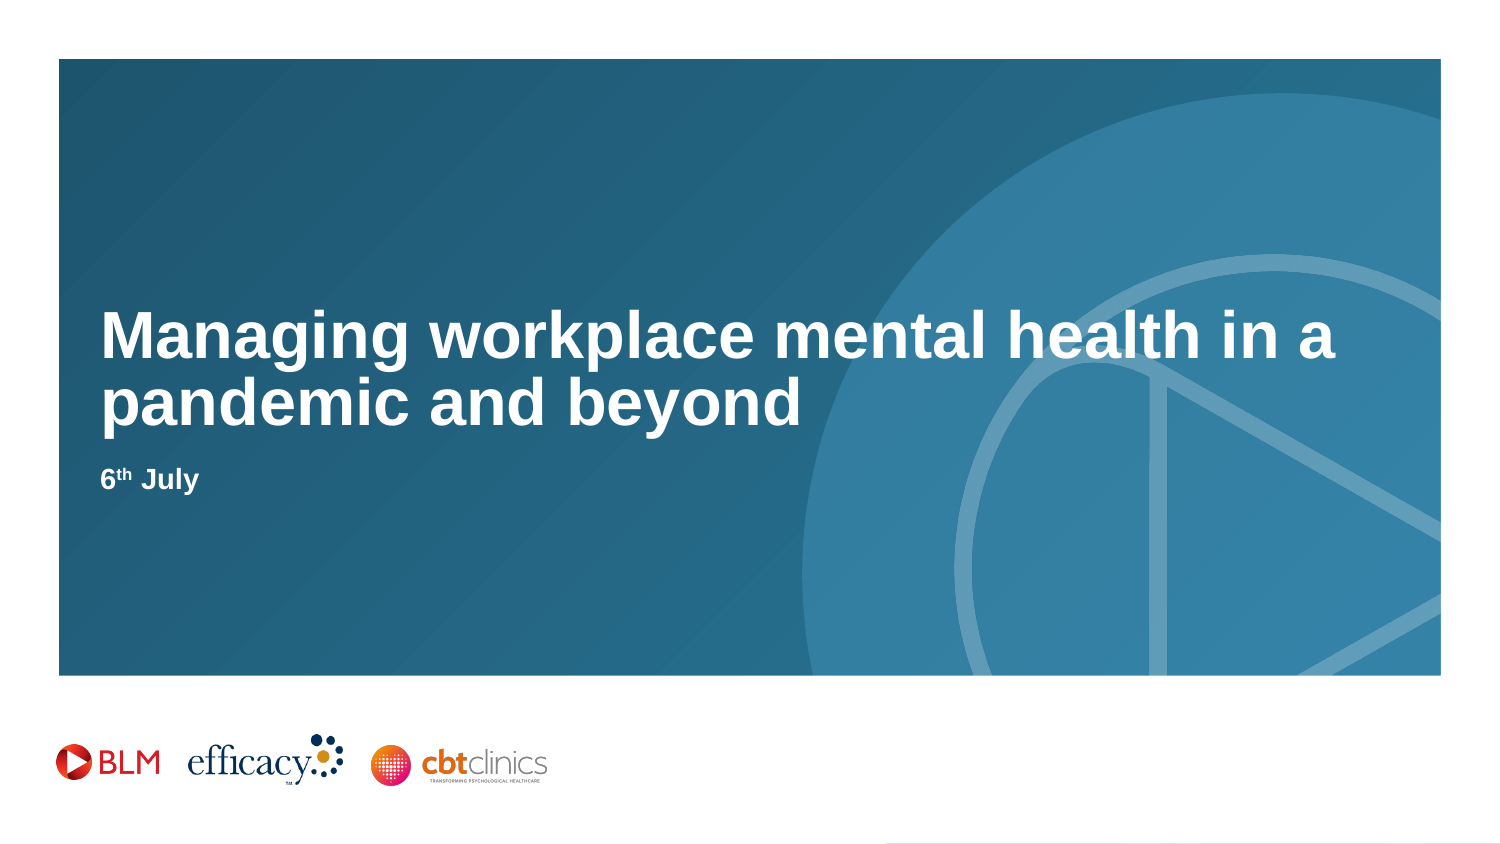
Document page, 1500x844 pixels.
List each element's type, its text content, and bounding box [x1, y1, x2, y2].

subtitle 6th July [100, 465, 1210, 633]
title Managing workplace mental health in a pandemic and beyond [100, 244, 1360, 439]
picture [188, 734, 343, 785]
picture [56, 744, 159, 780]
picture [371, 745, 547, 786]
